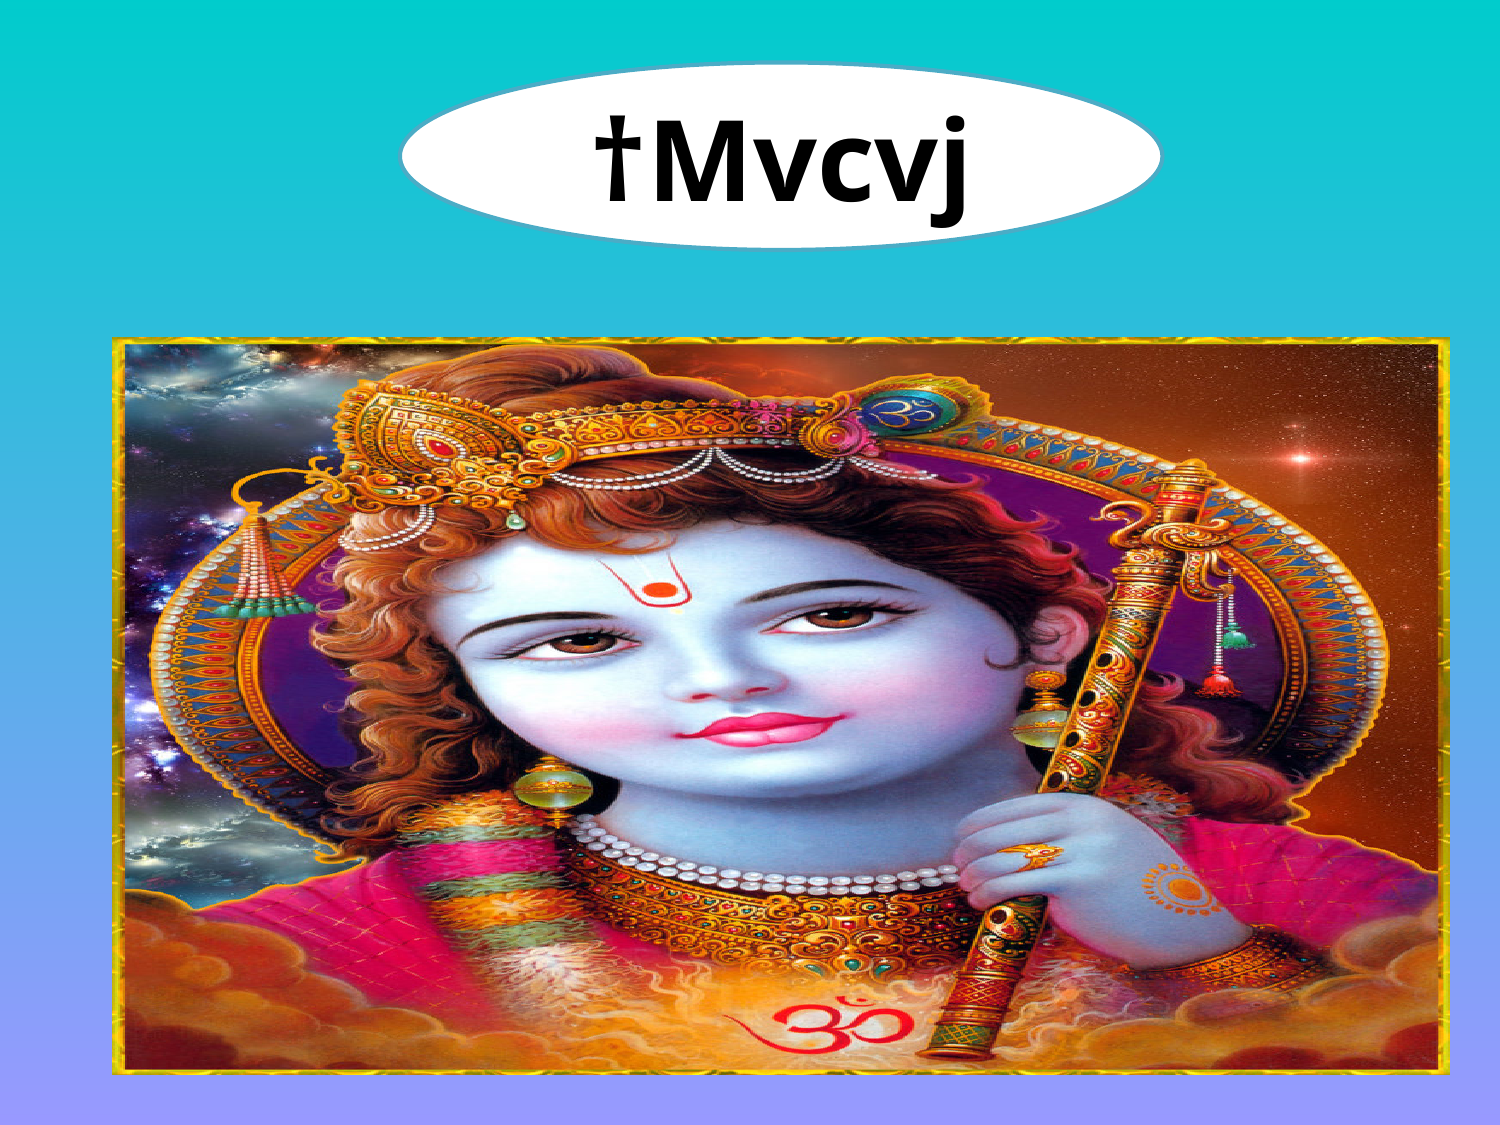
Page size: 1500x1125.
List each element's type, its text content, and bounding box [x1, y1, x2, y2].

text_box †Mvcvj [397, 60, 1165, 253]
picture [112, 337, 1451, 1076]
